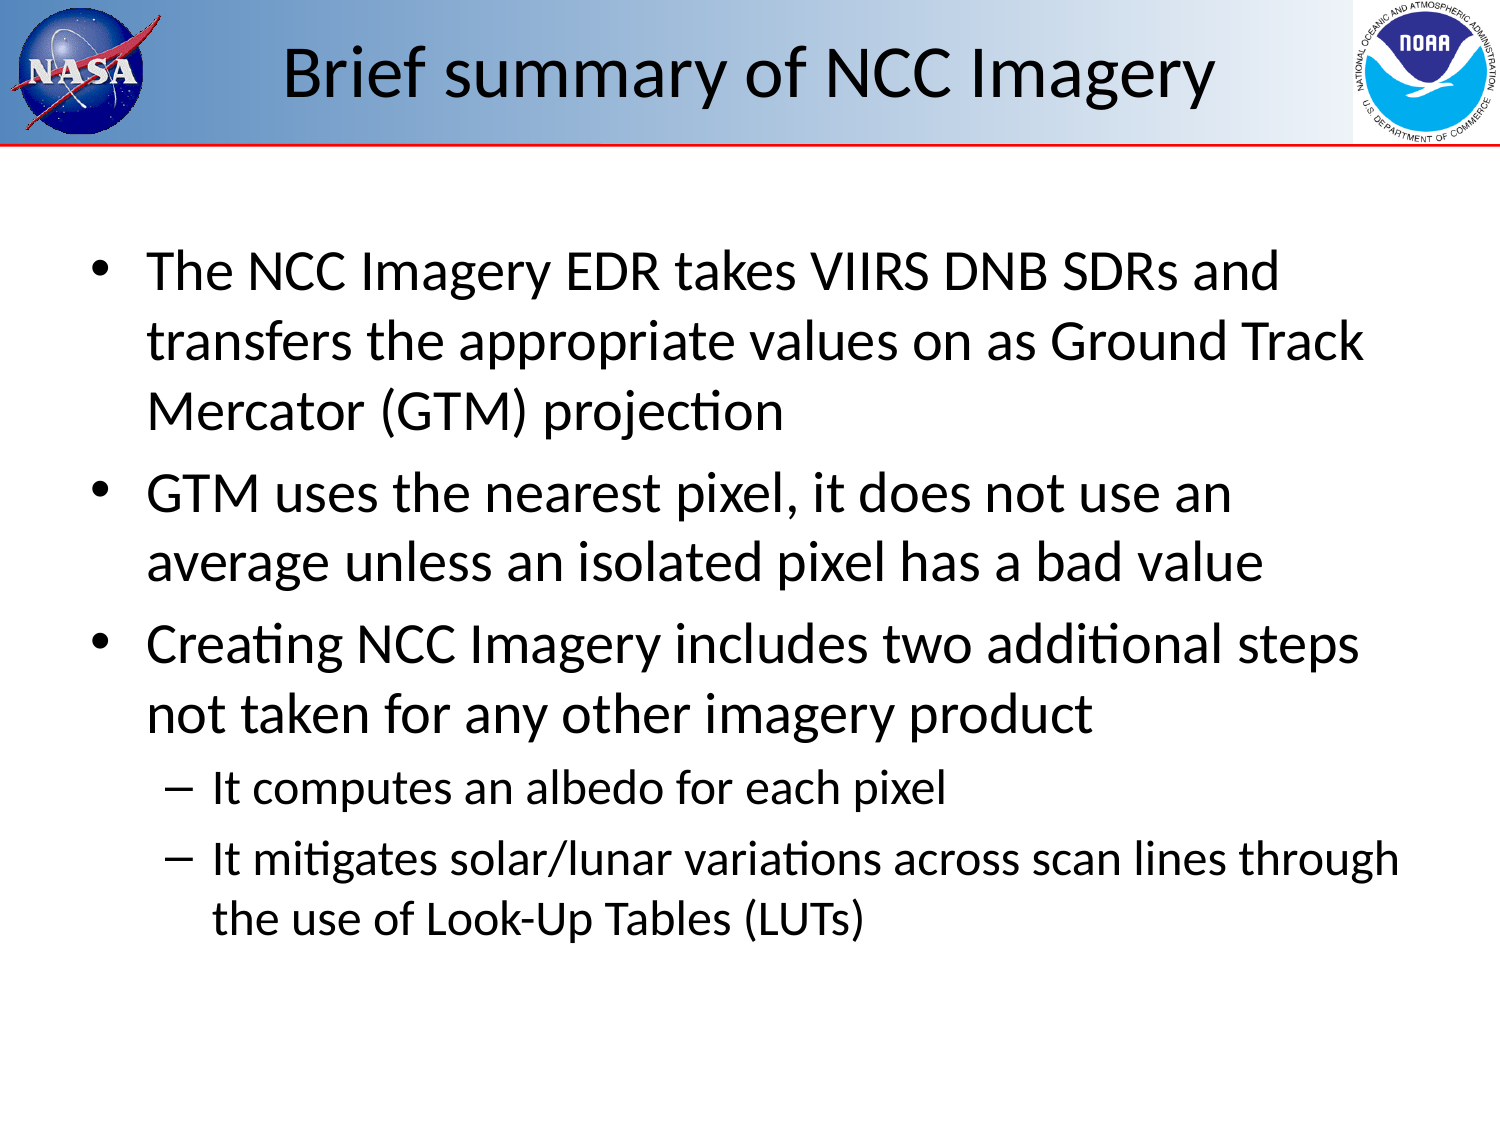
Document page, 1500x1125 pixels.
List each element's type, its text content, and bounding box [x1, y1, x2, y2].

picture [0, 0, 161, 142]
list The NCC Imagery EDR takes VIIRS DNB SDRs and transfers the appropriate values on as Ground Track Mercator (GTM) projection GTM uses the nearest pixel, it does not use an average unless an isolated pixel has a bad value Creating NCC Imagery includes two additional steps not taken for any other imagery product It computes an albedo for each pixel It mitigates solar/lunar variations across scan lines through the use of Look-Up Tables (LUTs) [75, 224, 1425, 1005]
picture [1353, 0, 1498, 144]
title Brief summary of NCC Imagery [75, 0, 1425, 135]
